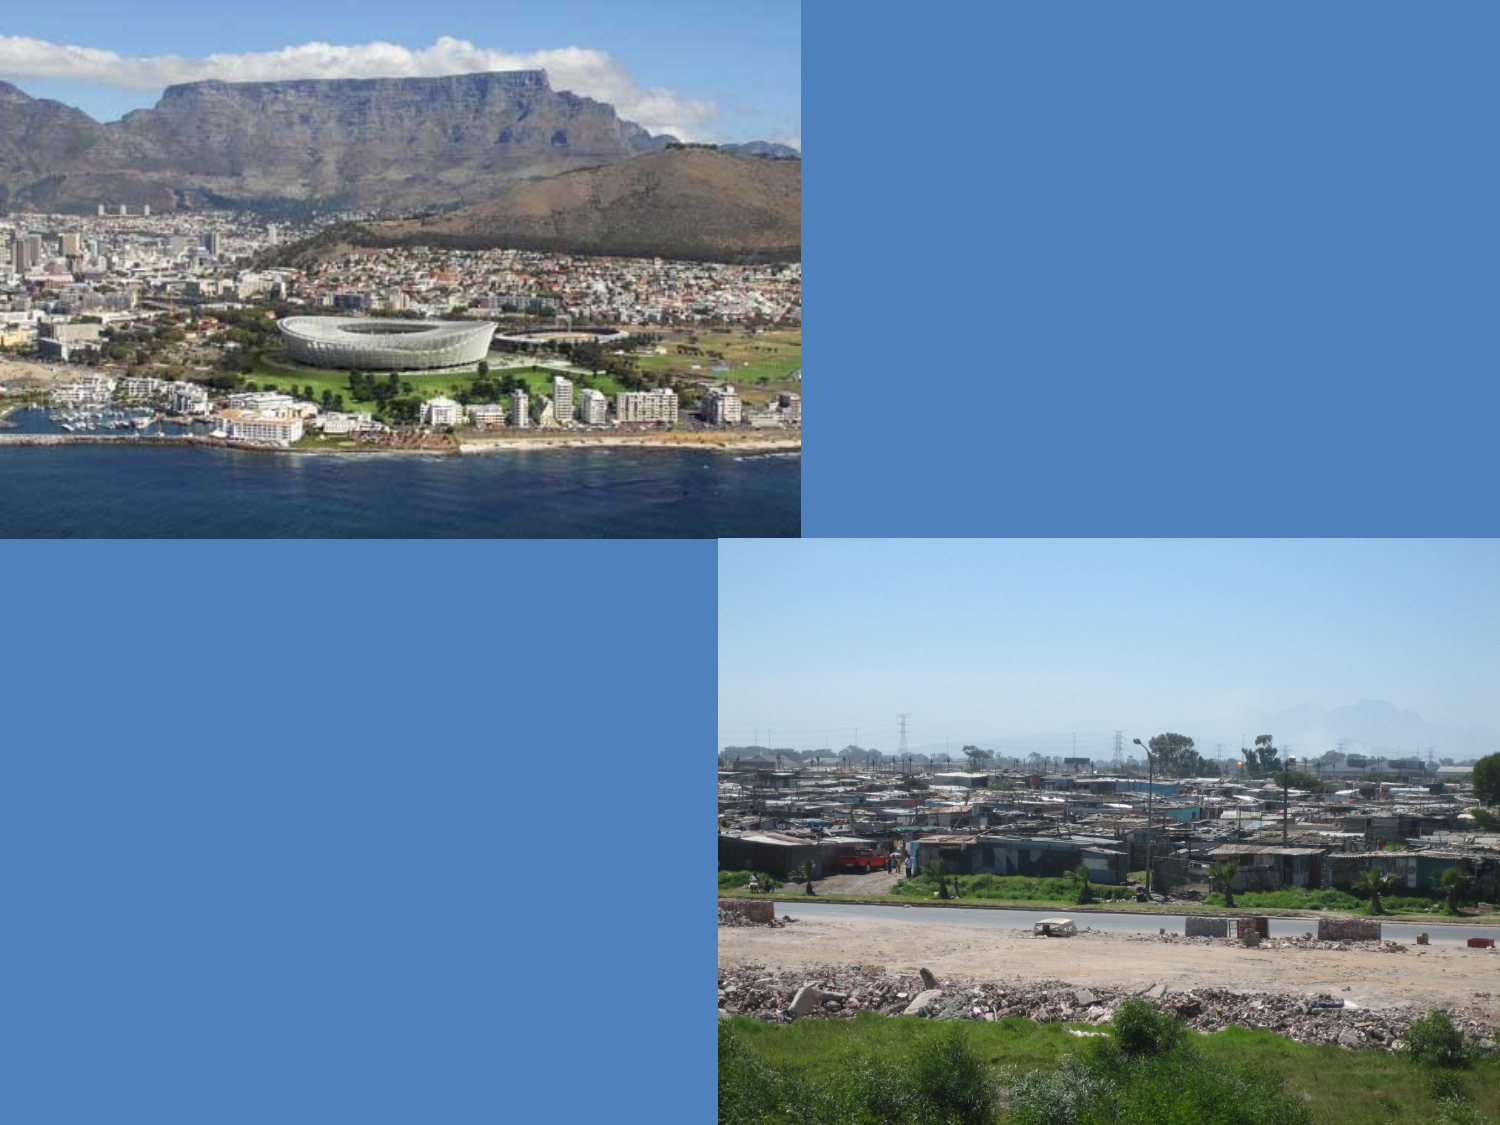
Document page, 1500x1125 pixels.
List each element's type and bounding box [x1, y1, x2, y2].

list [718, 538, 1500, 1125]
list [0, 0, 802, 540]
